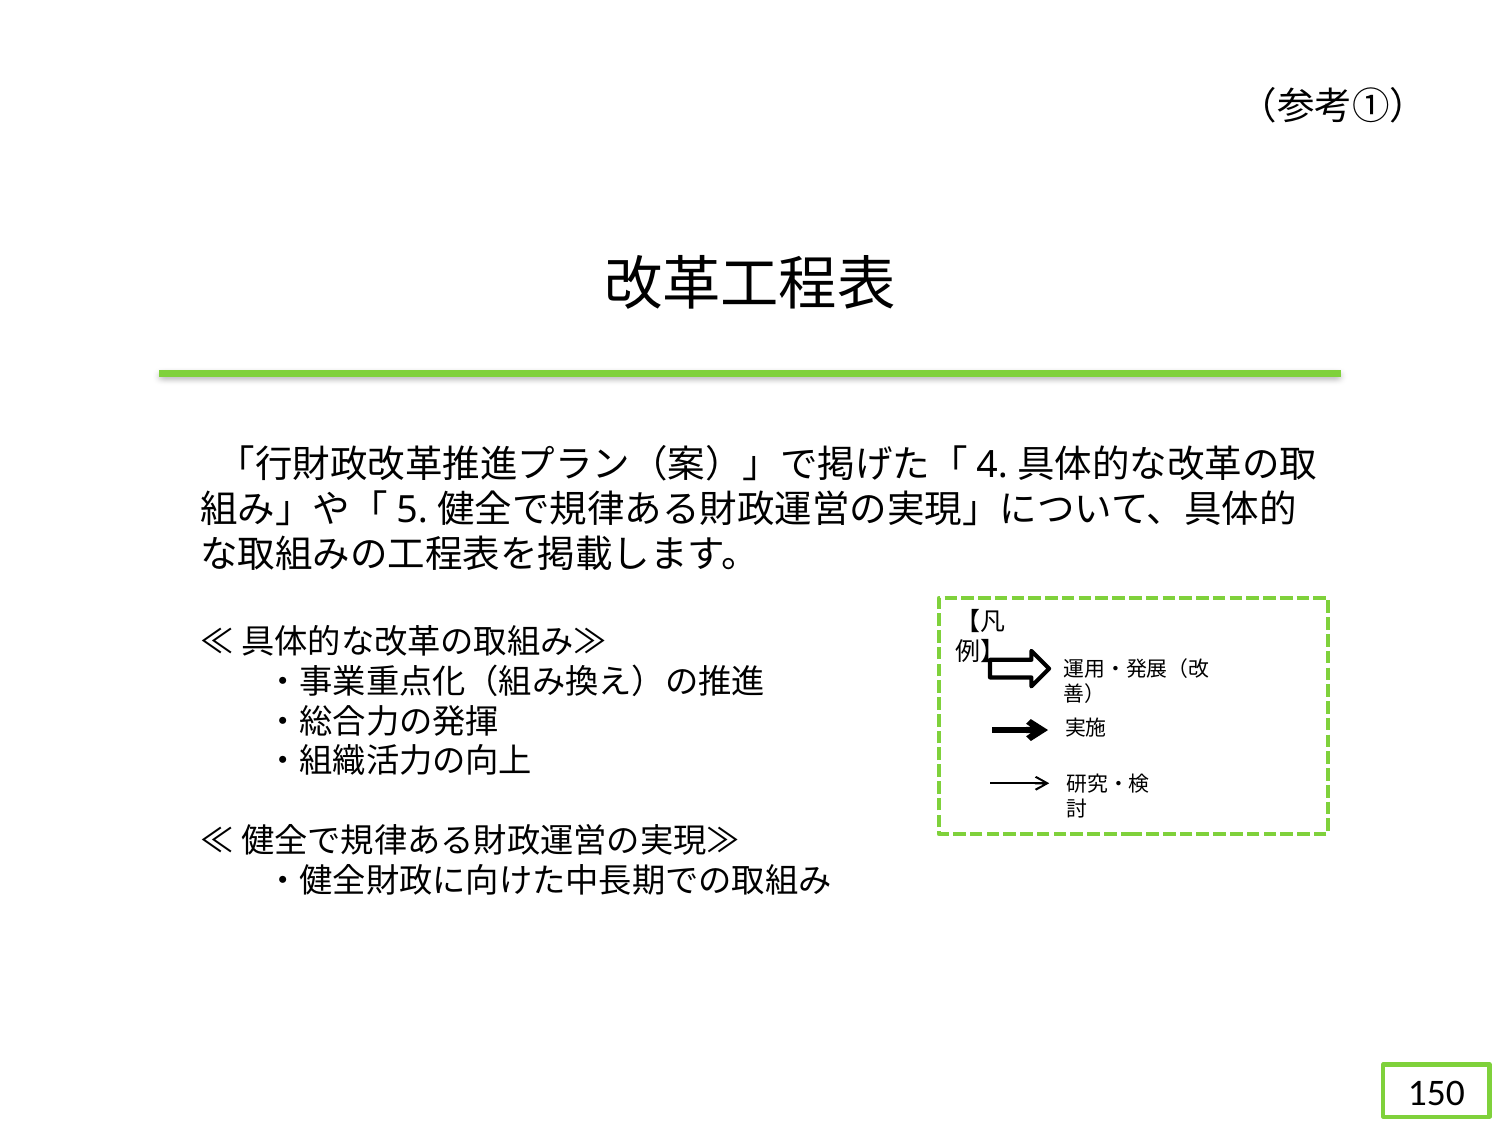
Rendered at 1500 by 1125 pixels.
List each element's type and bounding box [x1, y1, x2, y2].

text_box [1381, 1062, 1492, 1119]
text_box [185, 432, 1341, 907]
text_box [357, 238, 1143, 324]
text_box [1224, 74, 1450, 145]
